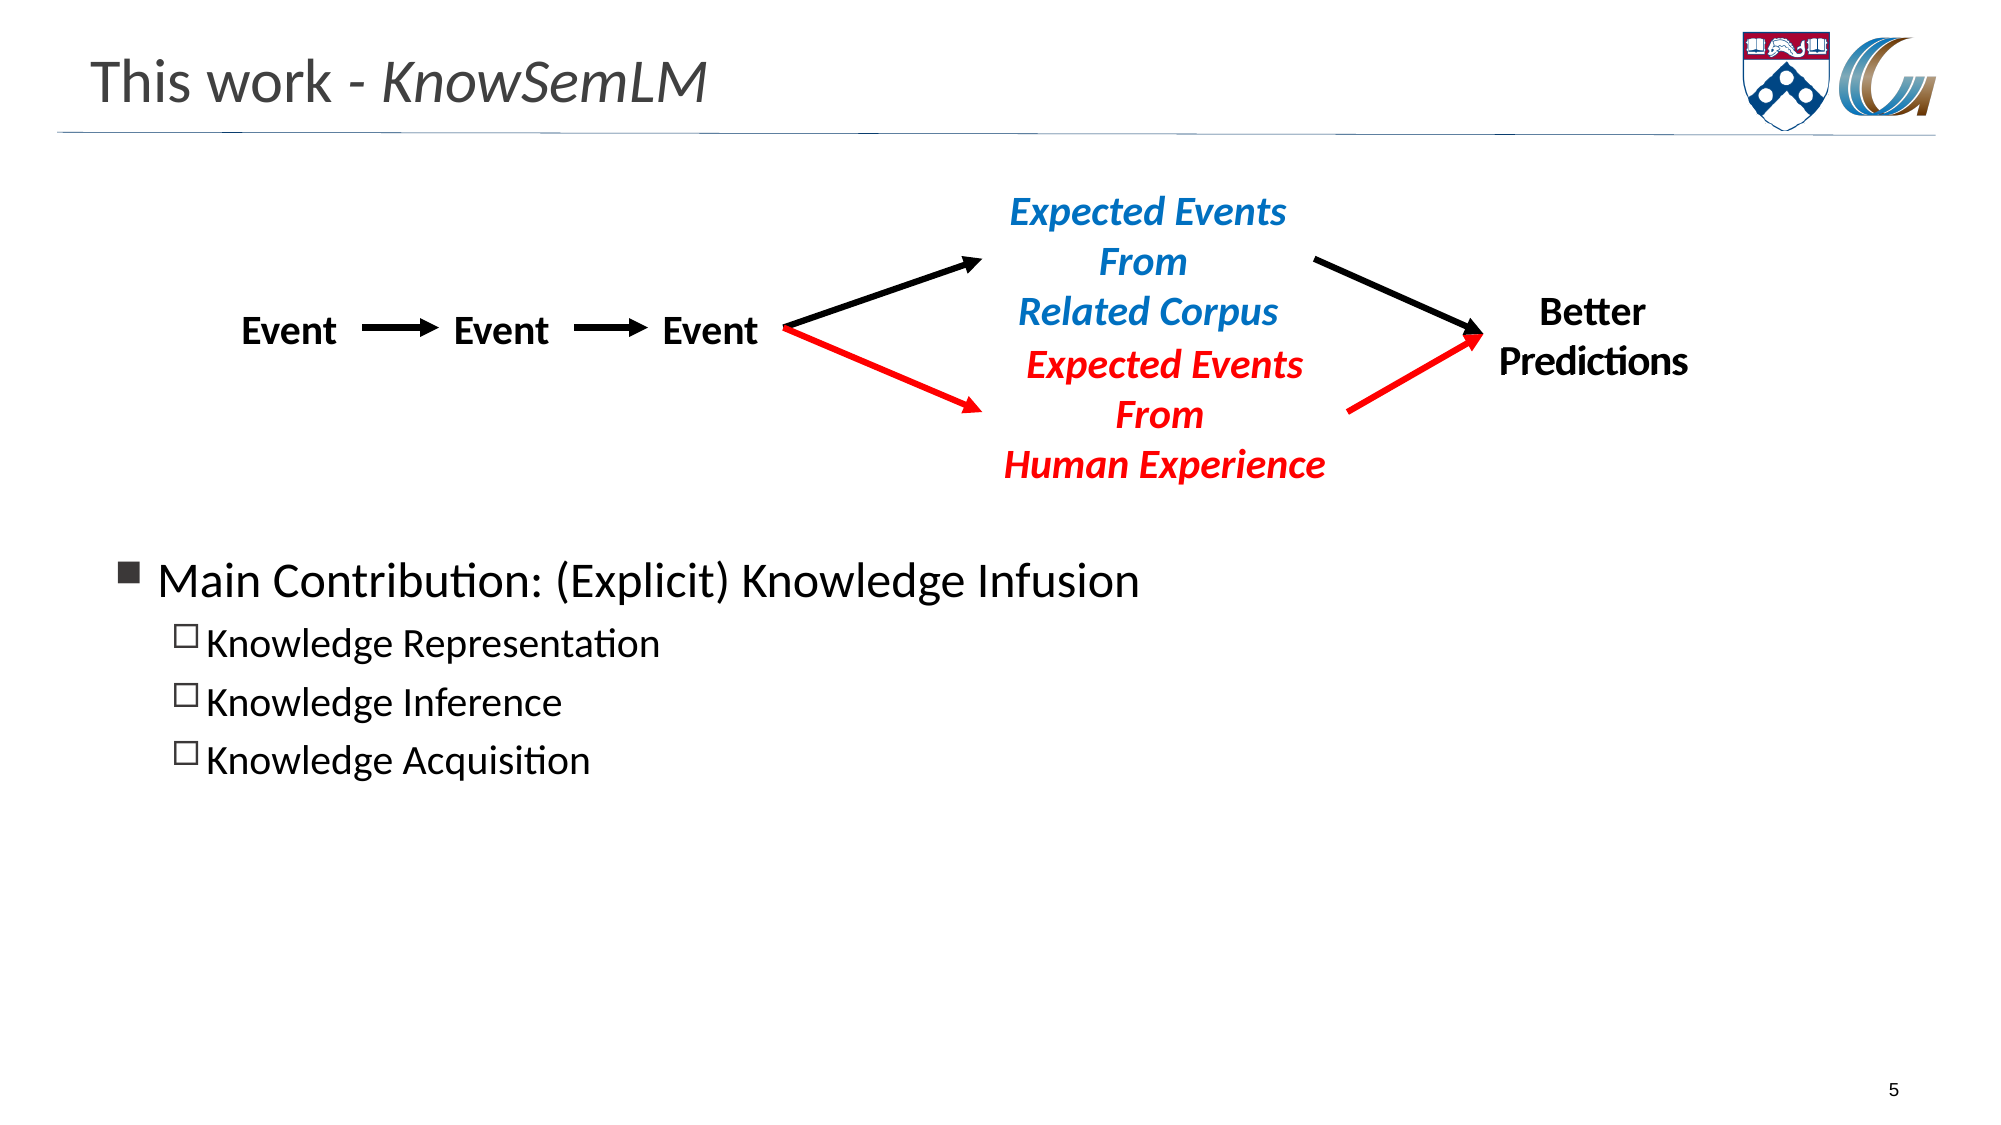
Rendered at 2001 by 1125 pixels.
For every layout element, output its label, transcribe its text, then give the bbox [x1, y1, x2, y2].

title This work - KnowSemLM [75, 33, 1696, 122]
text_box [783, 259, 983, 327]
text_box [1347, 334, 1483, 414]
text_box Event [438, 295, 575, 360]
text_box Expected Events From Human Experience [982, 329, 1348, 495]
text_box Better Predictions [1487, 276, 1703, 325]
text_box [1314, 259, 1483, 335]
text_box Expected Events From Related Corpus [982, 176, 1315, 329]
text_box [783, 327, 983, 414]
text_box Event [226, 295, 363, 360]
list Main Contribution: (Explicit) Knowledge Infusion Knowledge Representation Knowledge Inference Knowledge Acquisition [99, 205, 1900, 941]
picture [1832, 21, 1943, 132]
text_box Event [647, 295, 778, 360]
text_box Predictions [1487, 325, 1705, 391]
slide_number 5 [1852, 1070, 1936, 1108]
